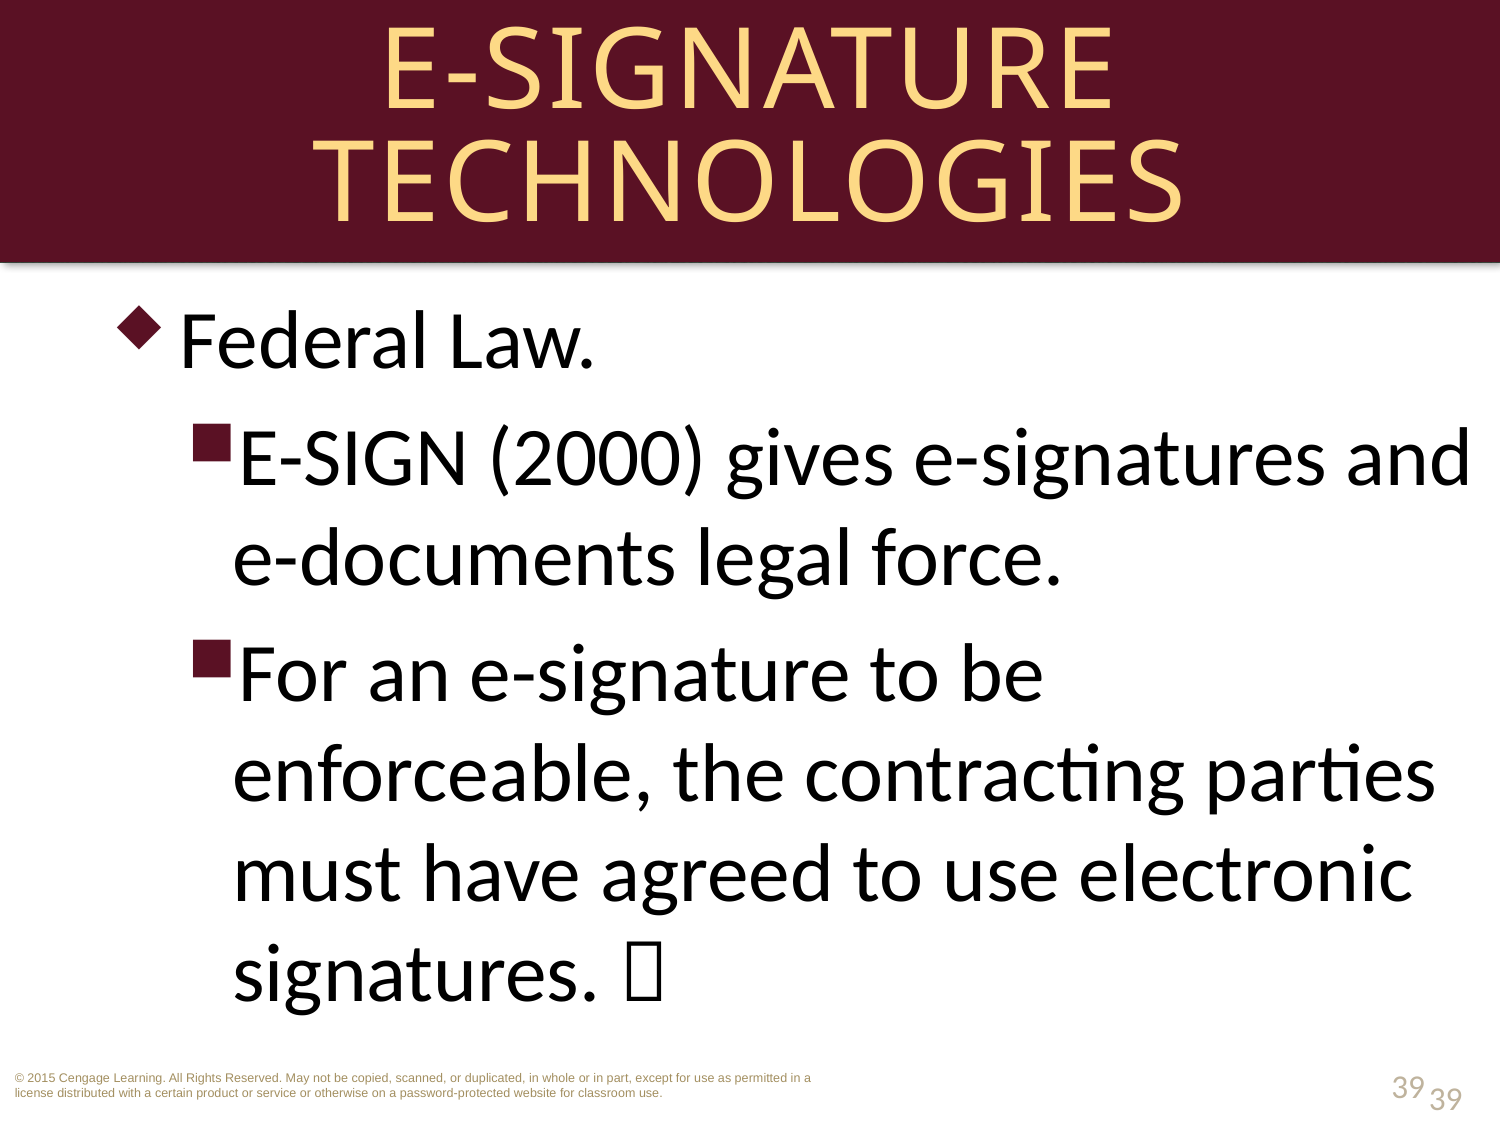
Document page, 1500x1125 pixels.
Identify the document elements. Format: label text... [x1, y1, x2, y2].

title E-Signature Technologies [0, 0, 1500, 263]
slide_number 39 [1112, 1062, 1463, 1125]
slide_number 39 [1299, 1052, 1425, 1113]
list Federal Law. E-SIGN (2000) gives e-signatures and e-documents legal force. For an e-signature to be enforceable, the contracting parties must have agreed to use electronic signatures.  [74, 277, 1500, 1051]
